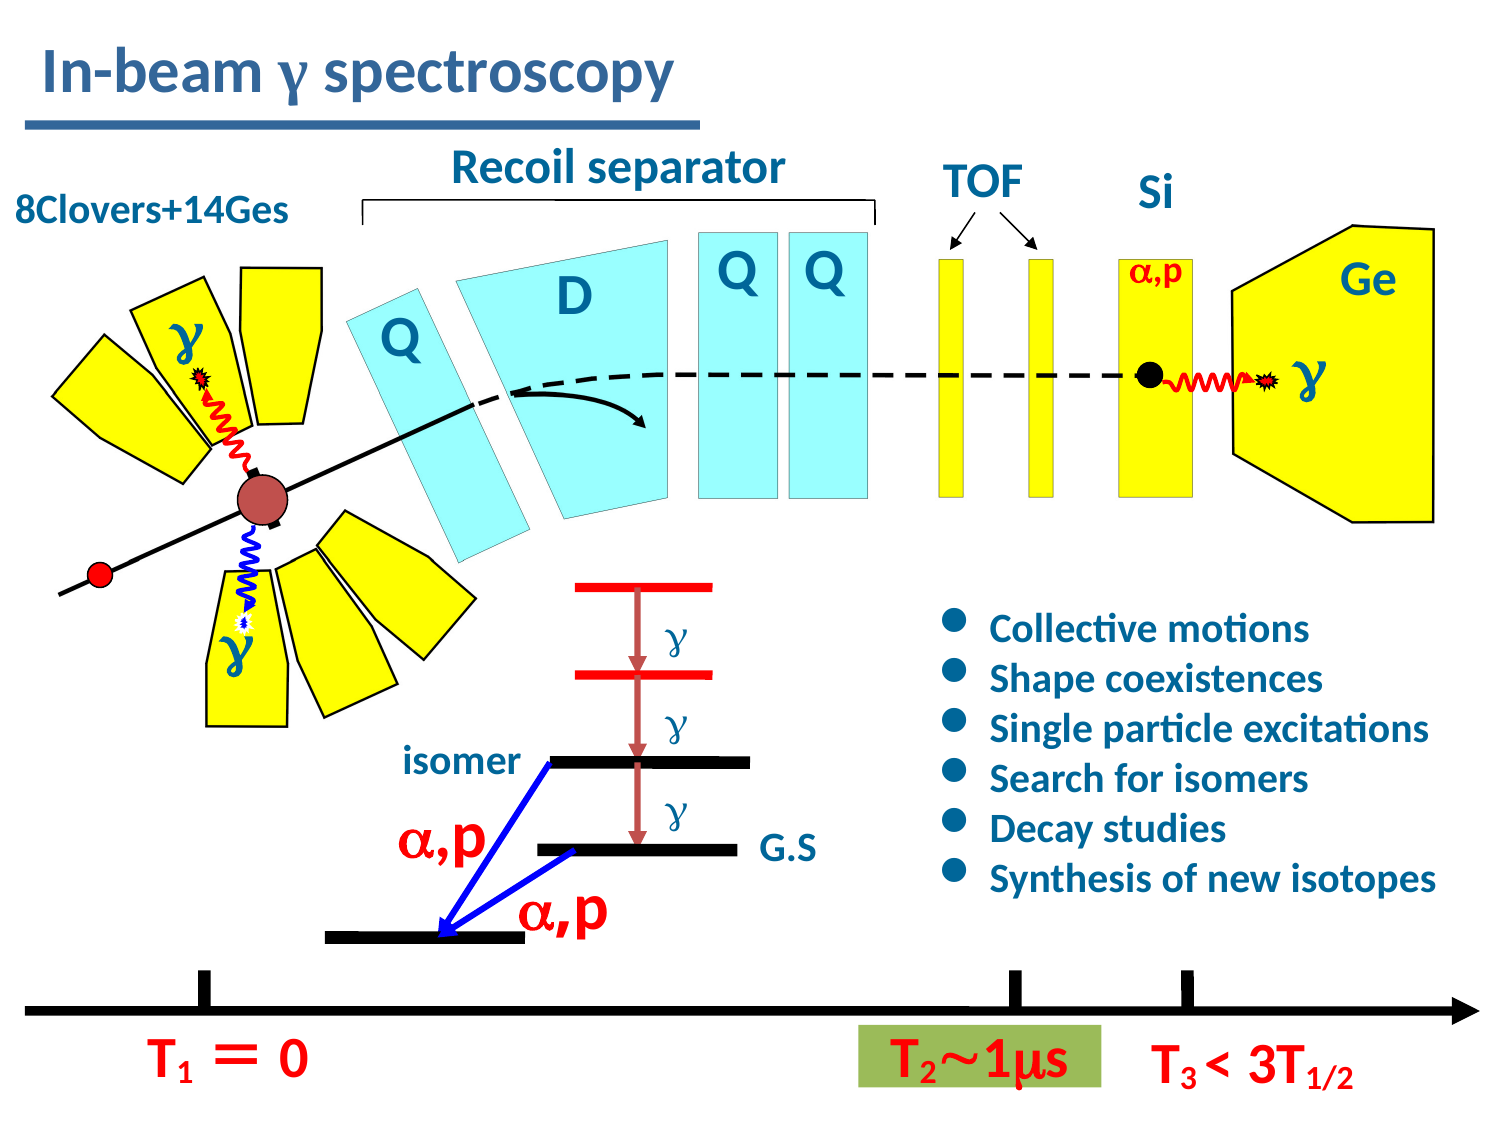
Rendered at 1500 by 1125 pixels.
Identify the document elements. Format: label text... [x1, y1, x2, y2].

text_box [324, 762, 738, 968]
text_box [199, 524, 276, 688]
text_box G.S [744, 812, 832, 878]
text_box Recoil separator [312, 137, 925, 200]
text_box isomer [387, 736, 563, 760]
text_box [149, 299, 232, 478]
picture [49, 224, 1435, 728]
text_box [1162, 337, 1349, 413]
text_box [574, 674, 713, 760]
text_box In-beam γ spectroscopy [12, 24, 1088, 109]
text_box Si [1087, 162, 1225, 223]
text_box 8Clovers+14Ges [0, 174, 425, 240]
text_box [24, 970, 1481, 1088]
text_box Collective motions Shape coexistences Single particle excitations Search for isomers Decay studies Synthesis of new isotopes [923, 542, 1461, 908]
text_box TOF [914, 152, 1052, 215]
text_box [574, 587, 713, 674]
